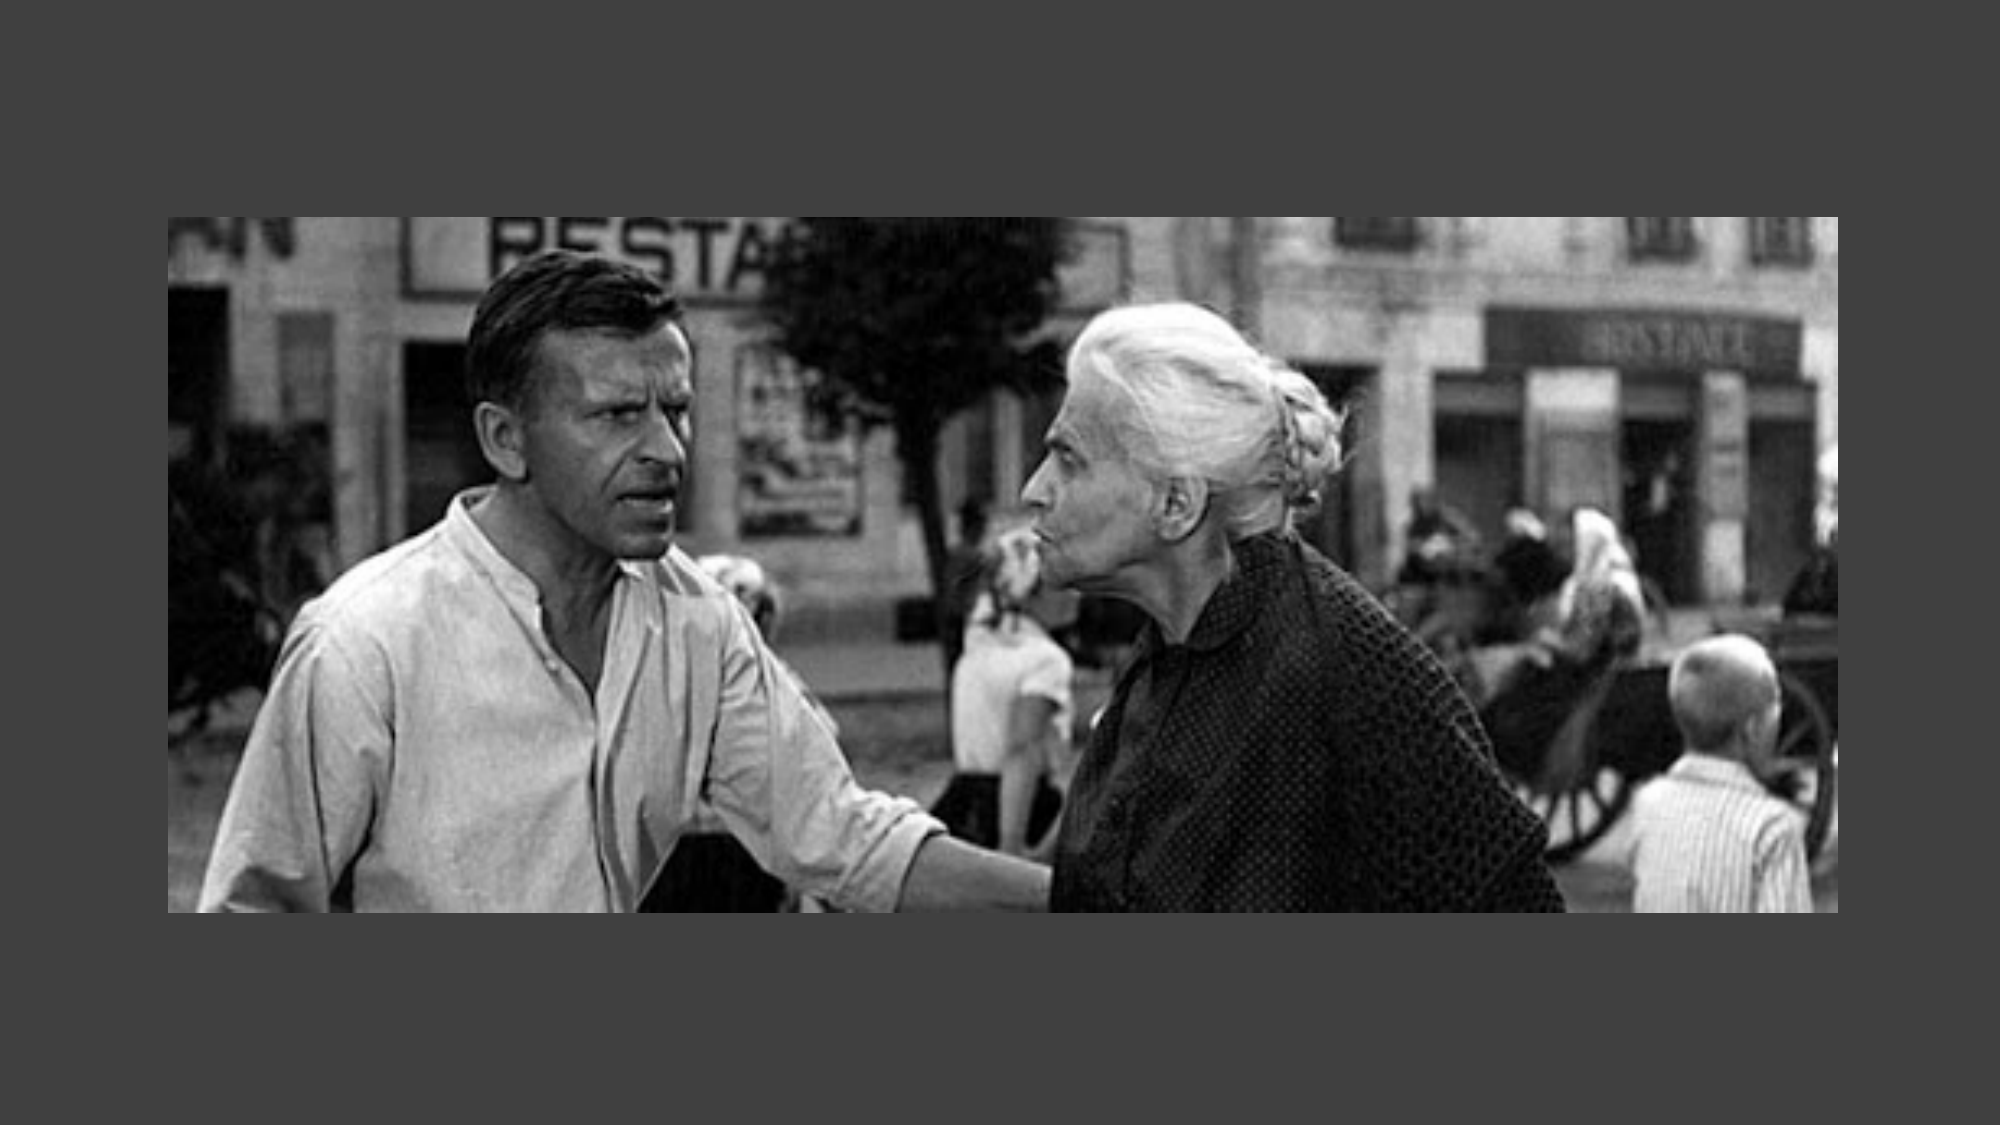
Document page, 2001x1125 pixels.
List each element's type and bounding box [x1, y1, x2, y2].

list [168, 217, 1838, 913]
